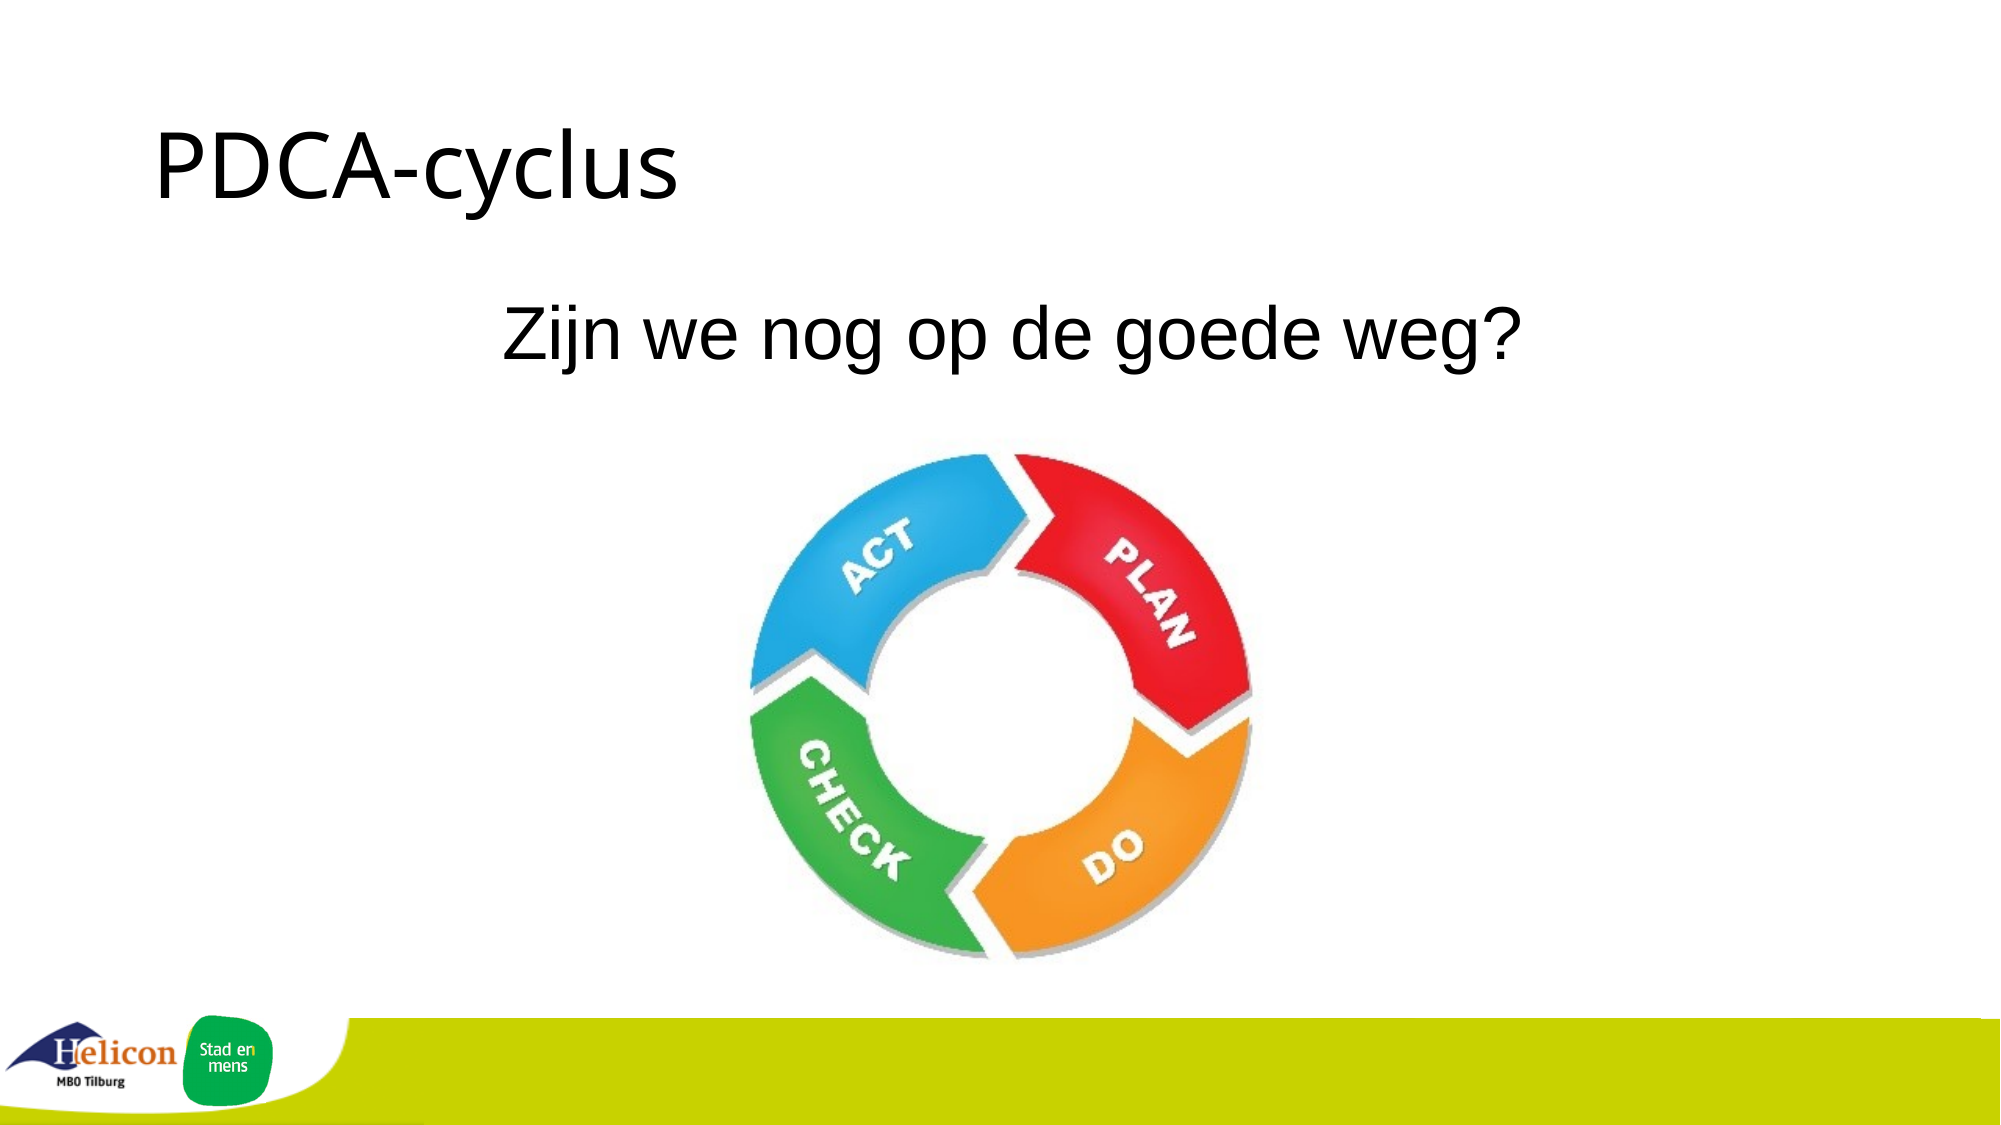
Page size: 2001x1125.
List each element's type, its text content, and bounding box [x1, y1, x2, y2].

picture [0, 1013, 424, 1125]
picture [713, 414, 1287, 988]
title PDCA-cyclus [137, 59, 1863, 278]
text_box Zijn we nog op de goede weg? [487, 277, 1669, 382]
